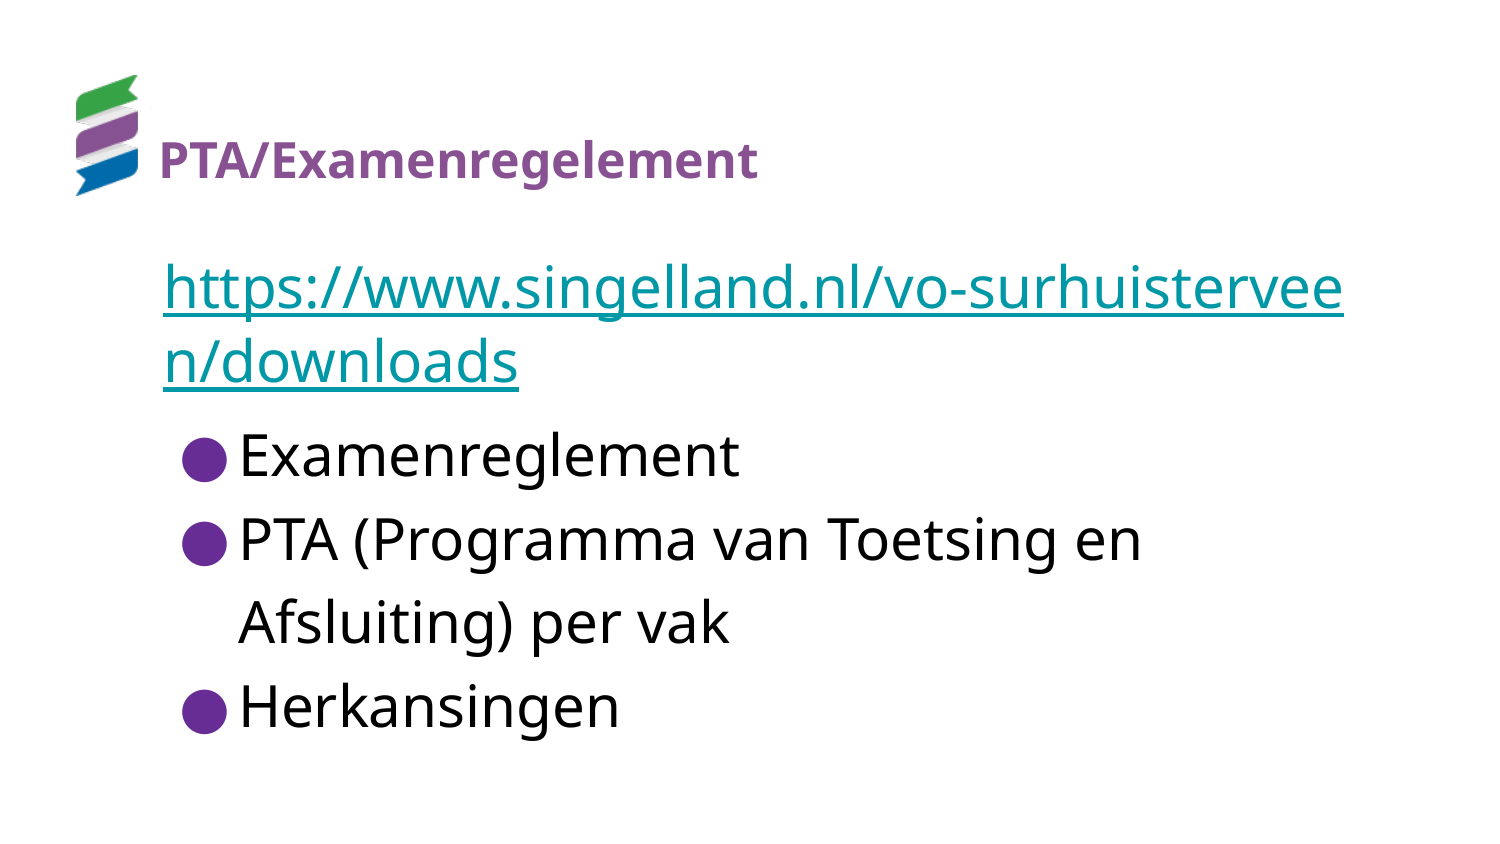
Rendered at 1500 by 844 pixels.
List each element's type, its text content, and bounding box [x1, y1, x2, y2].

title PTA/Examenregelement [143, 66, 1390, 250]
list https://www.singelland.nl/vo-surhuisterveen/downloads Examenreglement PTA (Programma van Toetsing en Afsluiting) per vak Herkansingen [148, 219, 1385, 640]
picture [75, 75, 143, 196]
